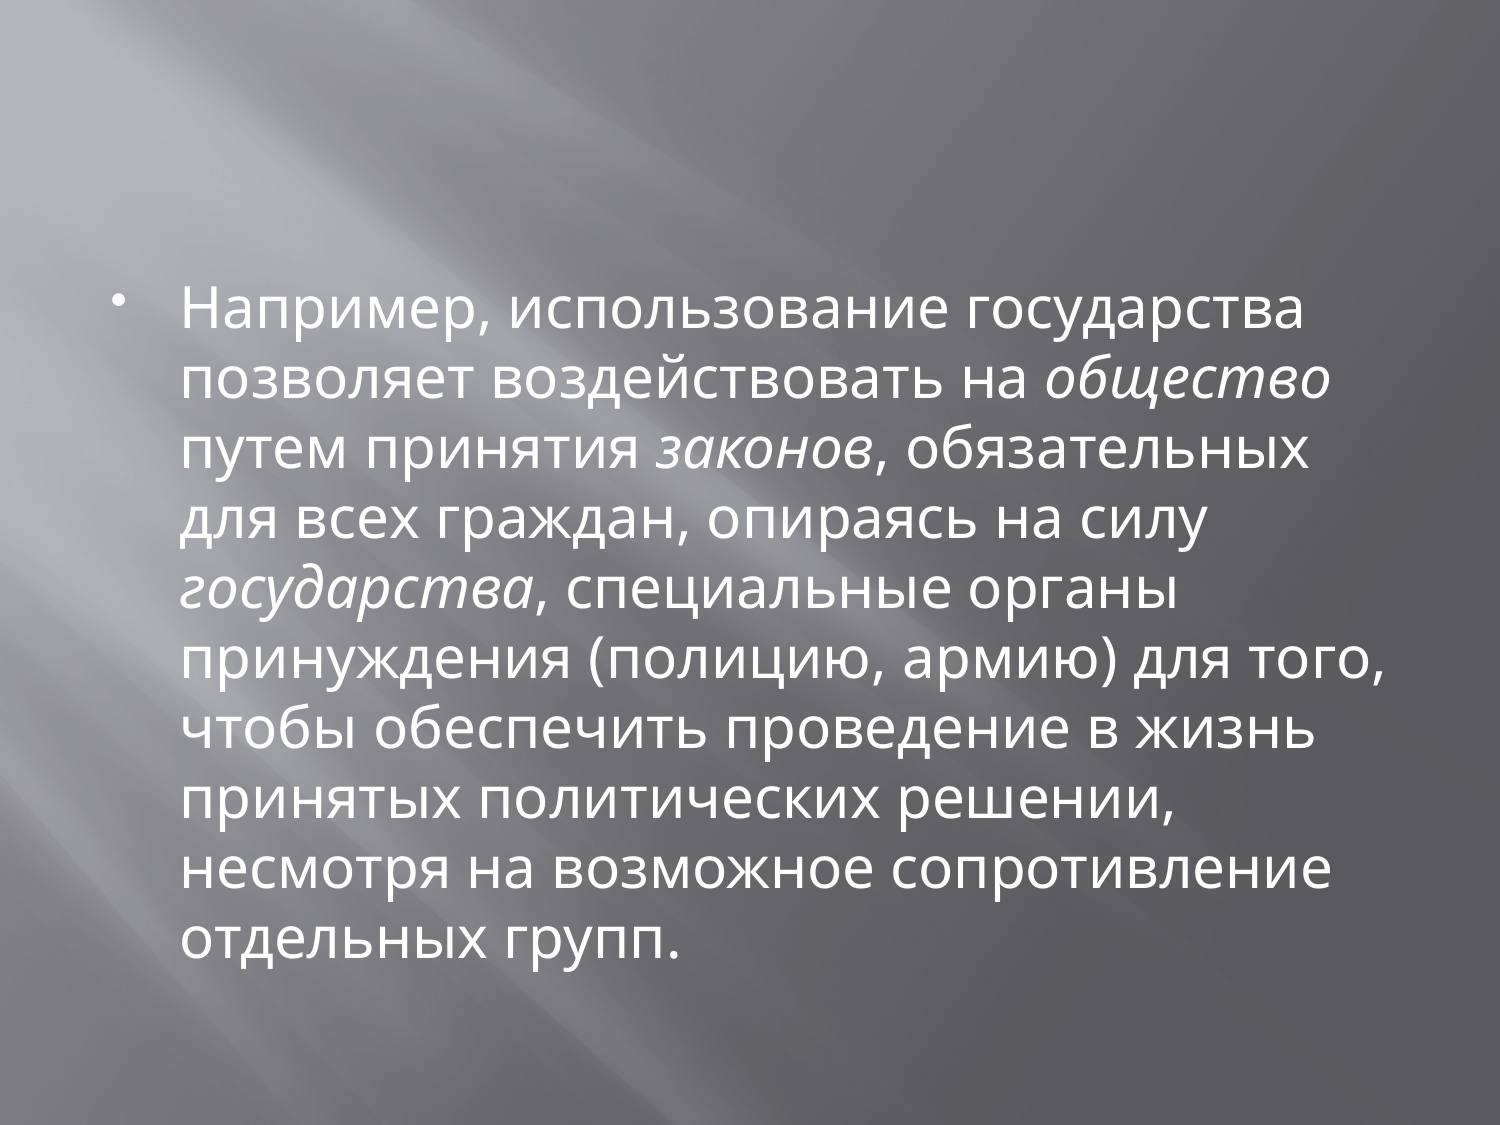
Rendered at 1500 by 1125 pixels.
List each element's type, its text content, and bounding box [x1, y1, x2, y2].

list Например, использование государства позволяет воздействовать на общество путем принятия законов, обяза­тельных для всех граждан, опираясь на силу государства, спе­циальные органы принуждения (полицию, армию) для того, чтобы обеспечить проведение в жизнь принятых политических решении, несмотря на возможное сопротивление отдельных групп. [75, 262, 1425, 1035]
